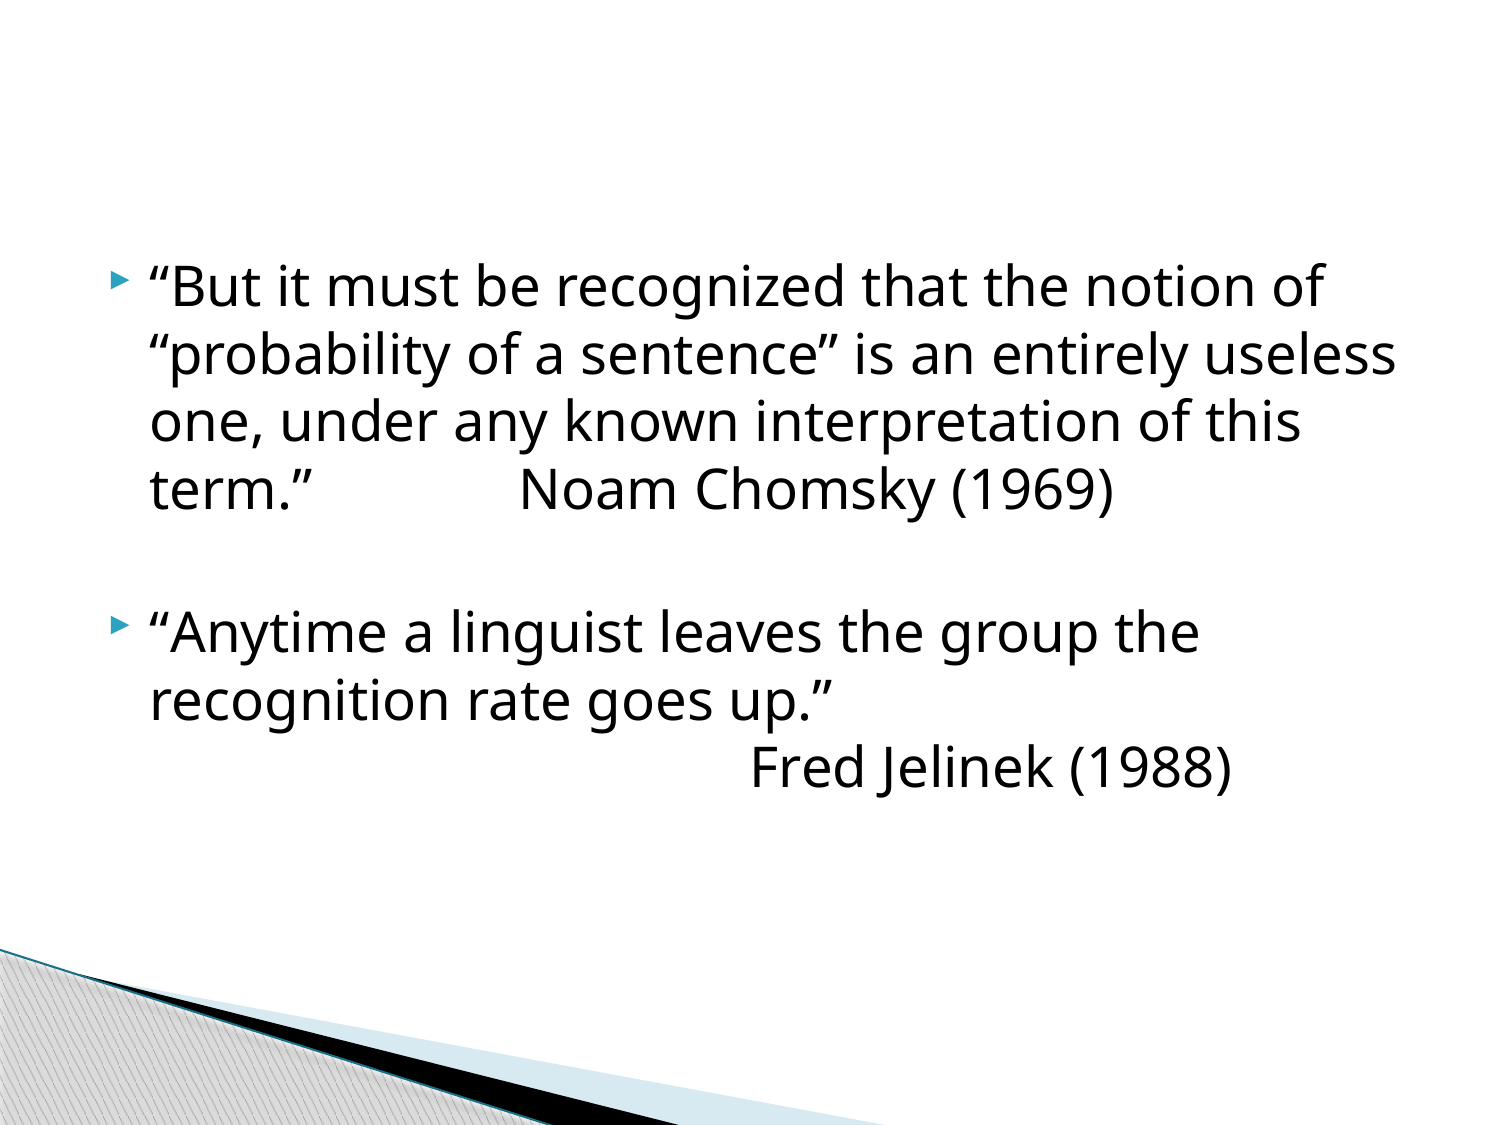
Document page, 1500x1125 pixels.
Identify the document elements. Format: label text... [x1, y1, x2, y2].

list “But it must be recognized that the notion of “probability of a sentence” is an entirely useless one, under any known interpretation of this term.” Noam Chomsky (1969) “Anytime a linguist leaves the group the recognition rate goes up.” Fred Jelinek (1988) [75, 243, 1425, 986]
